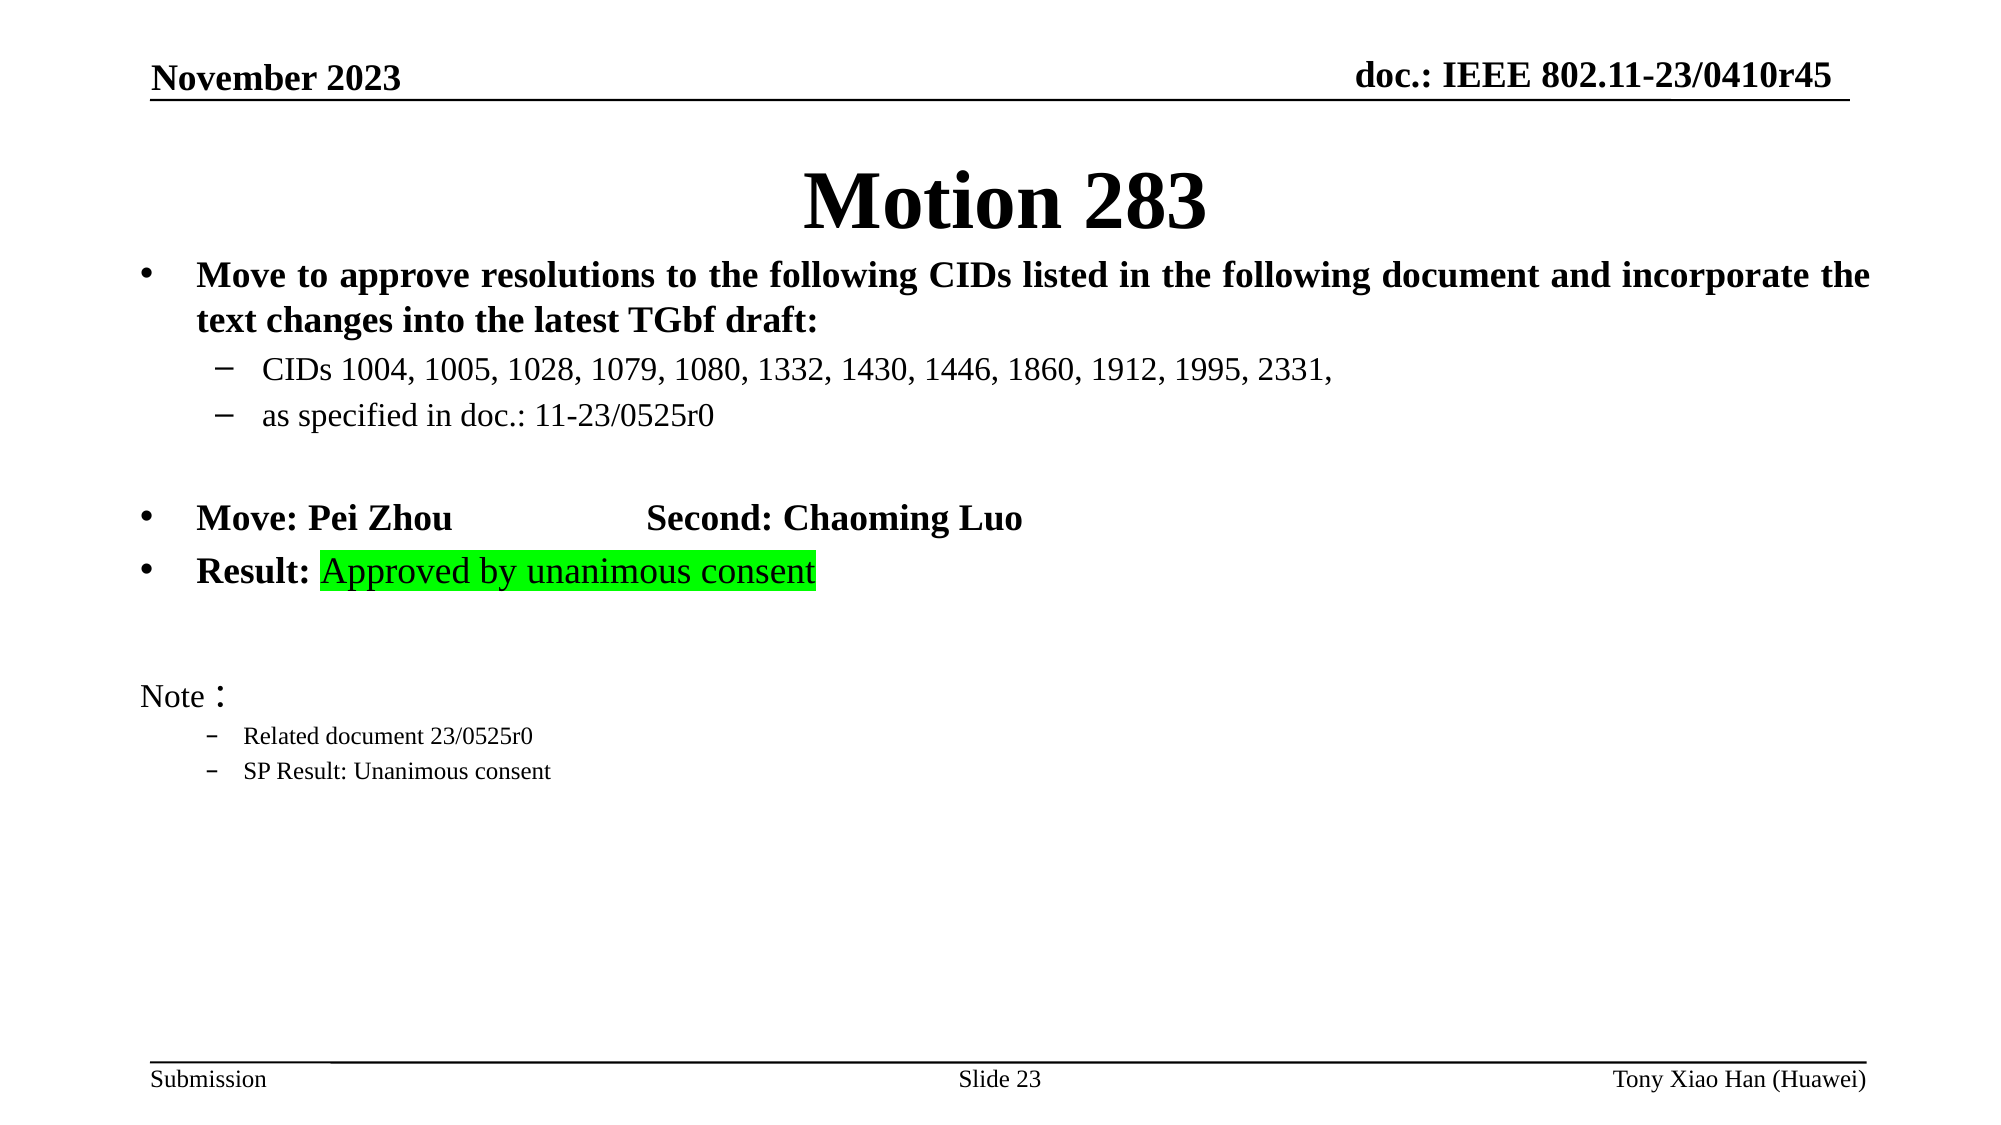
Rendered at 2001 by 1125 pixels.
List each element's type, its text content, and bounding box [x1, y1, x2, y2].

text_box Move to approve resolutions to the following CIDs listed in the following document and incorporate the text changes into the latest TGbf draft: CIDs 1004, 1005, 1028, 1079, 1080, 1332, 1430, 1446, 1860, 1912, 1995, 2331, as specified in doc.: 11-23/0525r0 Move: Pei Zhou Second: Chaoming Luo Result: Approved by unanimous consent Note： Related document 23/0525r0 SP Result: Unanimous consent [125, 212, 1888, 900]
text_box Motion 283 [368, 137, 1644, 212]
